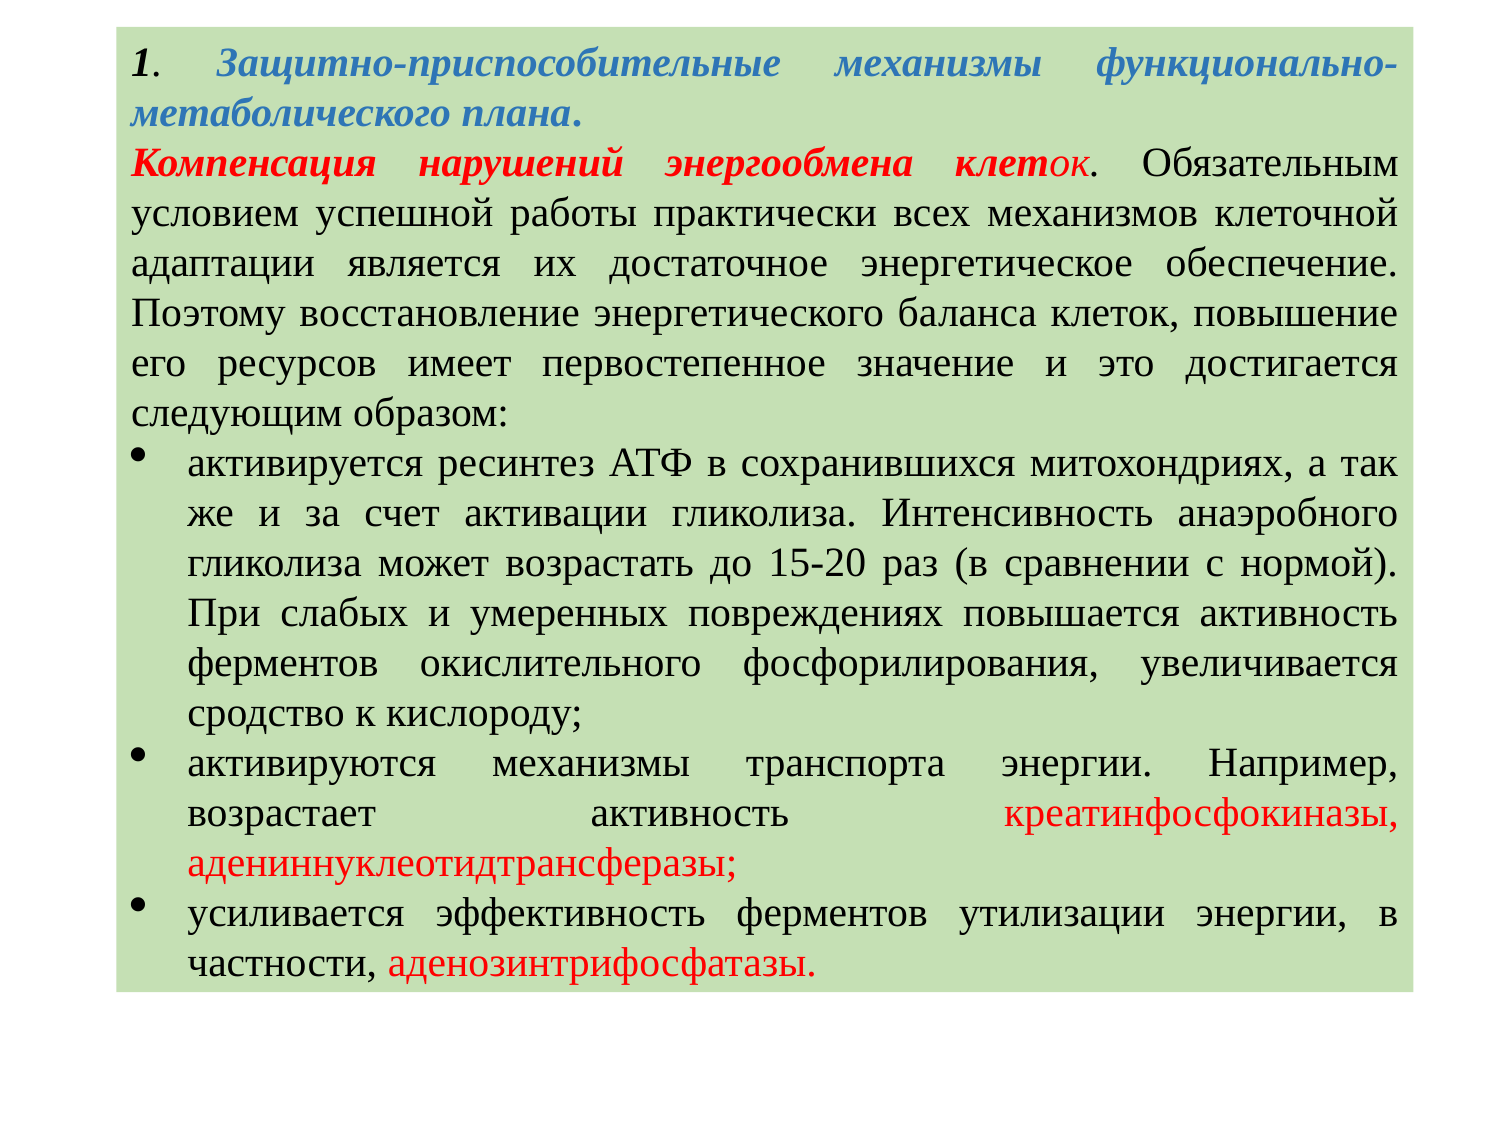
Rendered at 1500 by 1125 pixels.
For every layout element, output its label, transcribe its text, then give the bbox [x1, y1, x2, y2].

text_box 1. Защитно-приспособительные механизмы функционально-метаболического плана. Компенсация нарушений энергообмена клеток. Обязательным условием успешной работы практически всех механизмов клеточной адаптации является их достаточное энергетическое обеспечение. Поэтому восстановление энергетического баланса клеток, повышение его ресурсов имеет первостепенное значение и это достигается следующим образом: активируется ресинтез АТФ в сохранившихся митохондриях, а так же и за счет активации гликолиза. Интенсивность анаэробного гликолиза может возрастать до 15-20 раз (в сравнении с нормой). При слабых и умеренных повреждениях повышается активность ферментов окислительного фосфорилирования, увеличивается сродство к кислороду; активируются механизмы транспорта энергии. Например, возрастает активность креатинфосфокиназы, адениннуклеотидтрансферазы; усиливается эффективность ферментов утилизации энергии, в частности, аденозинтрифосфатазы. [116, 26, 1414, 993]
